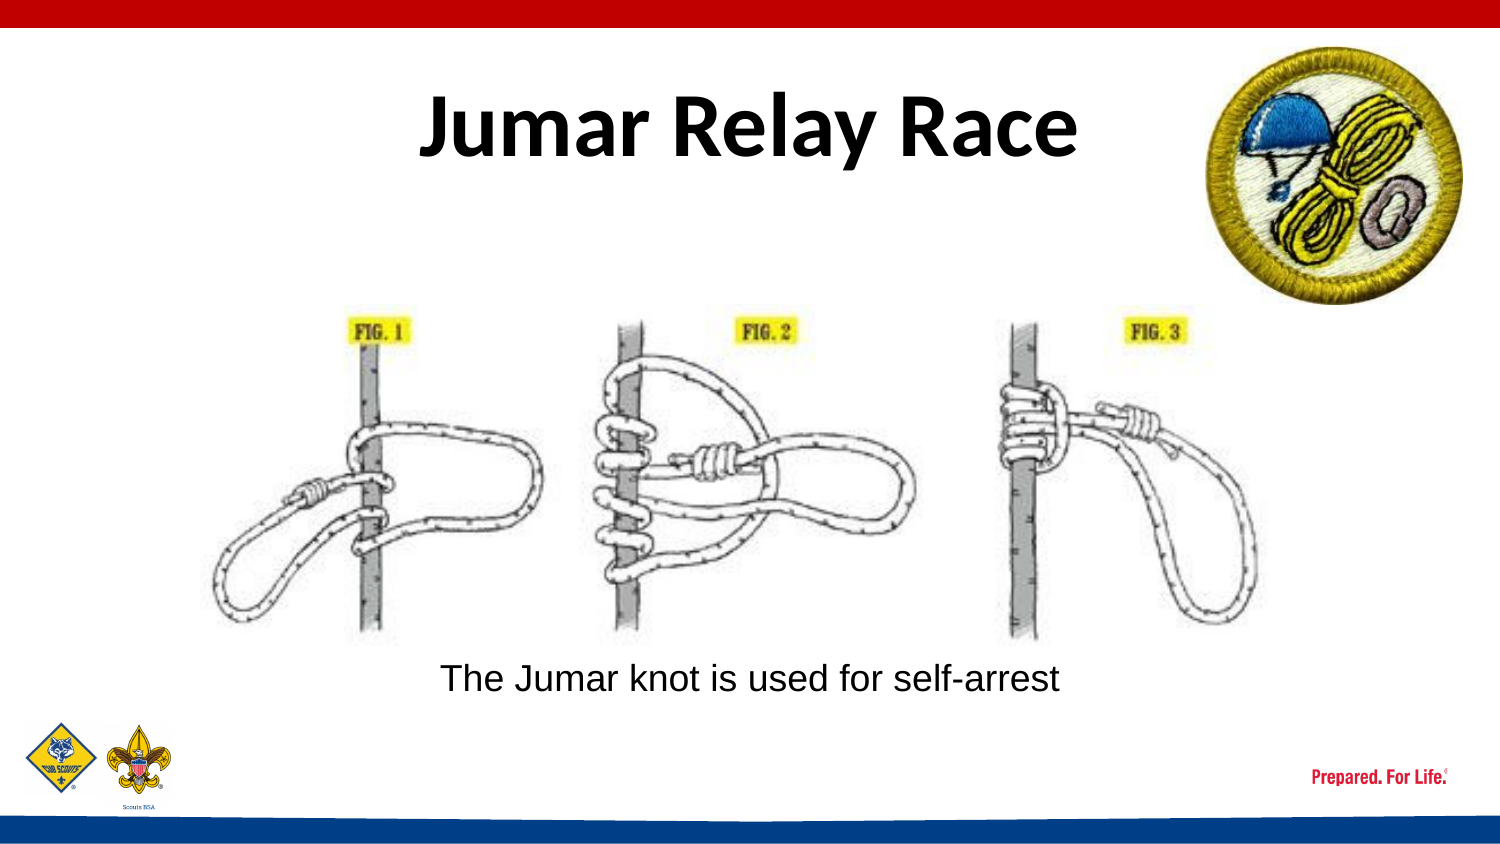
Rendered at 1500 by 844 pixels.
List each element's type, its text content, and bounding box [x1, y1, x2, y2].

title Jumar Relay Race [74, 65, 1200, 175]
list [1205, 46, 1463, 306]
picture [24, 721, 175, 813]
picture [199, 304, 1349, 731]
